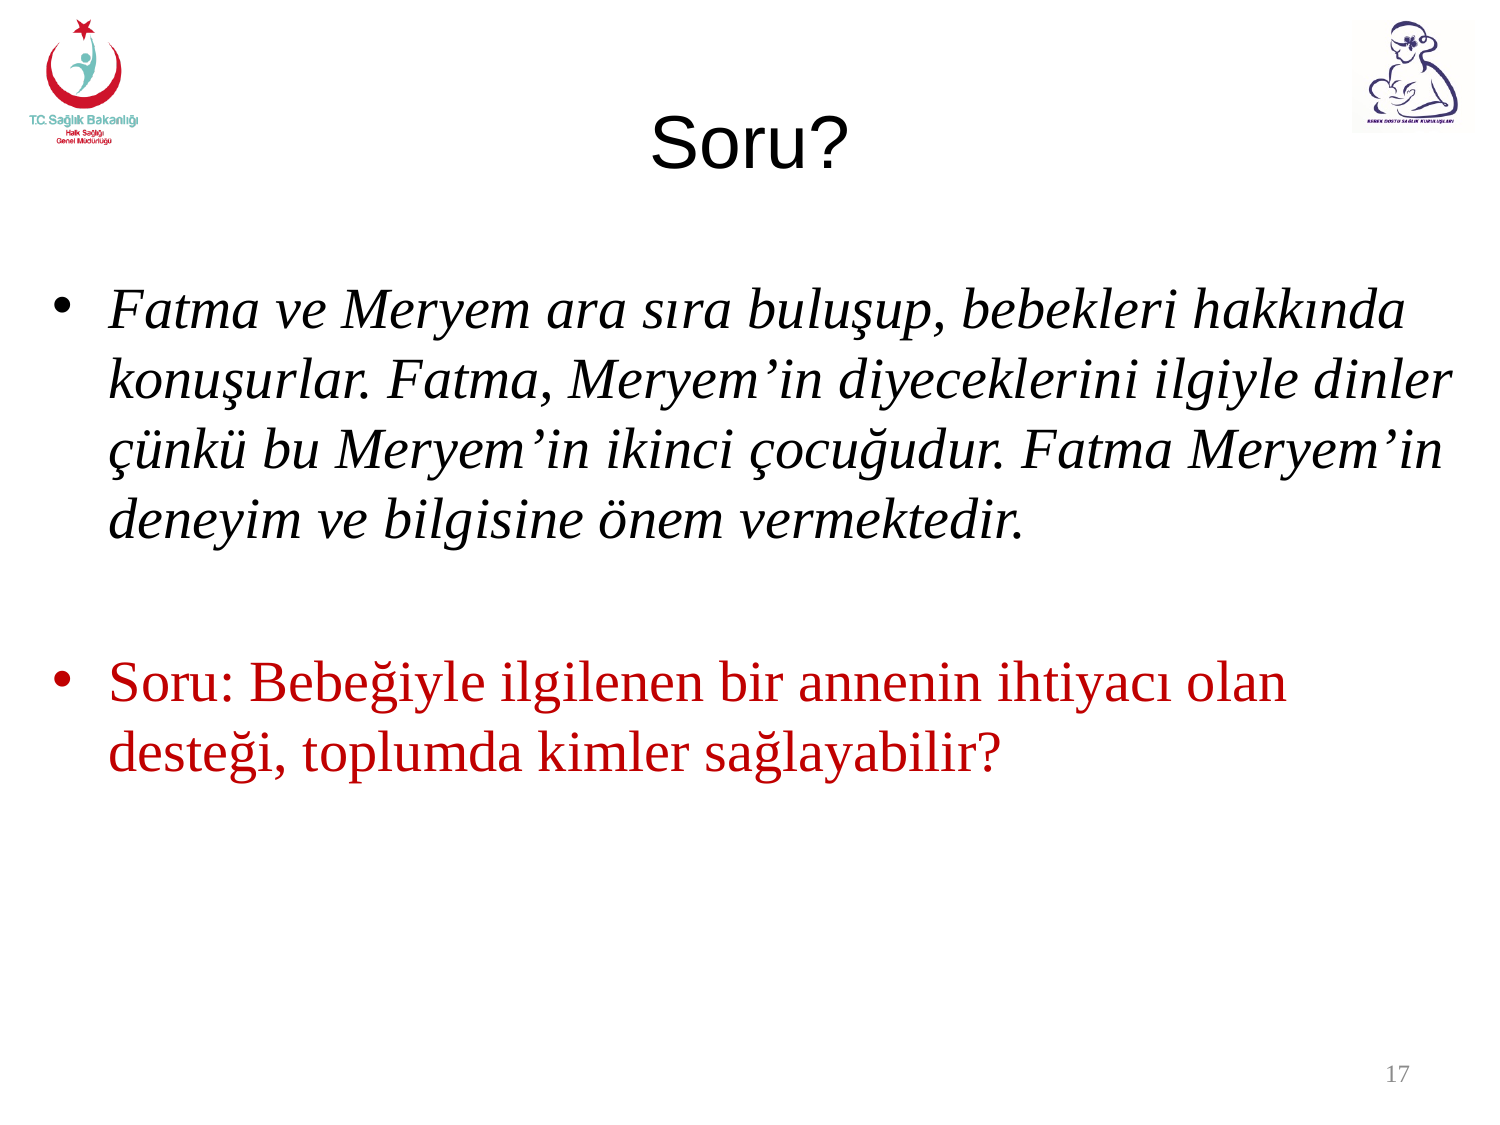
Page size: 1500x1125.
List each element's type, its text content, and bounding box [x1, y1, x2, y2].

slide_number 17 [1074, 1042, 1425, 1103]
picture [29, 19, 138, 145]
picture [1352, 20, 1475, 133]
title Soru? [75, 45, 1425, 233]
list Fatma ve Meryem ara sıra buluşup, bebekleri hakkında konuşurlar. Fatma, Meryem’in diyeceklerini ilgiyle dinler çünkü bu Meryem’in ikinci çocuğudur. Fatma Meryem’in deneyim ve bilgisine önem vermektedir. Soru: Bebeğiyle ilgilenen bir annenin ihtiyacı olan desteği, toplumda kimler sağlayabilir? [37, 262, 1473, 1005]
